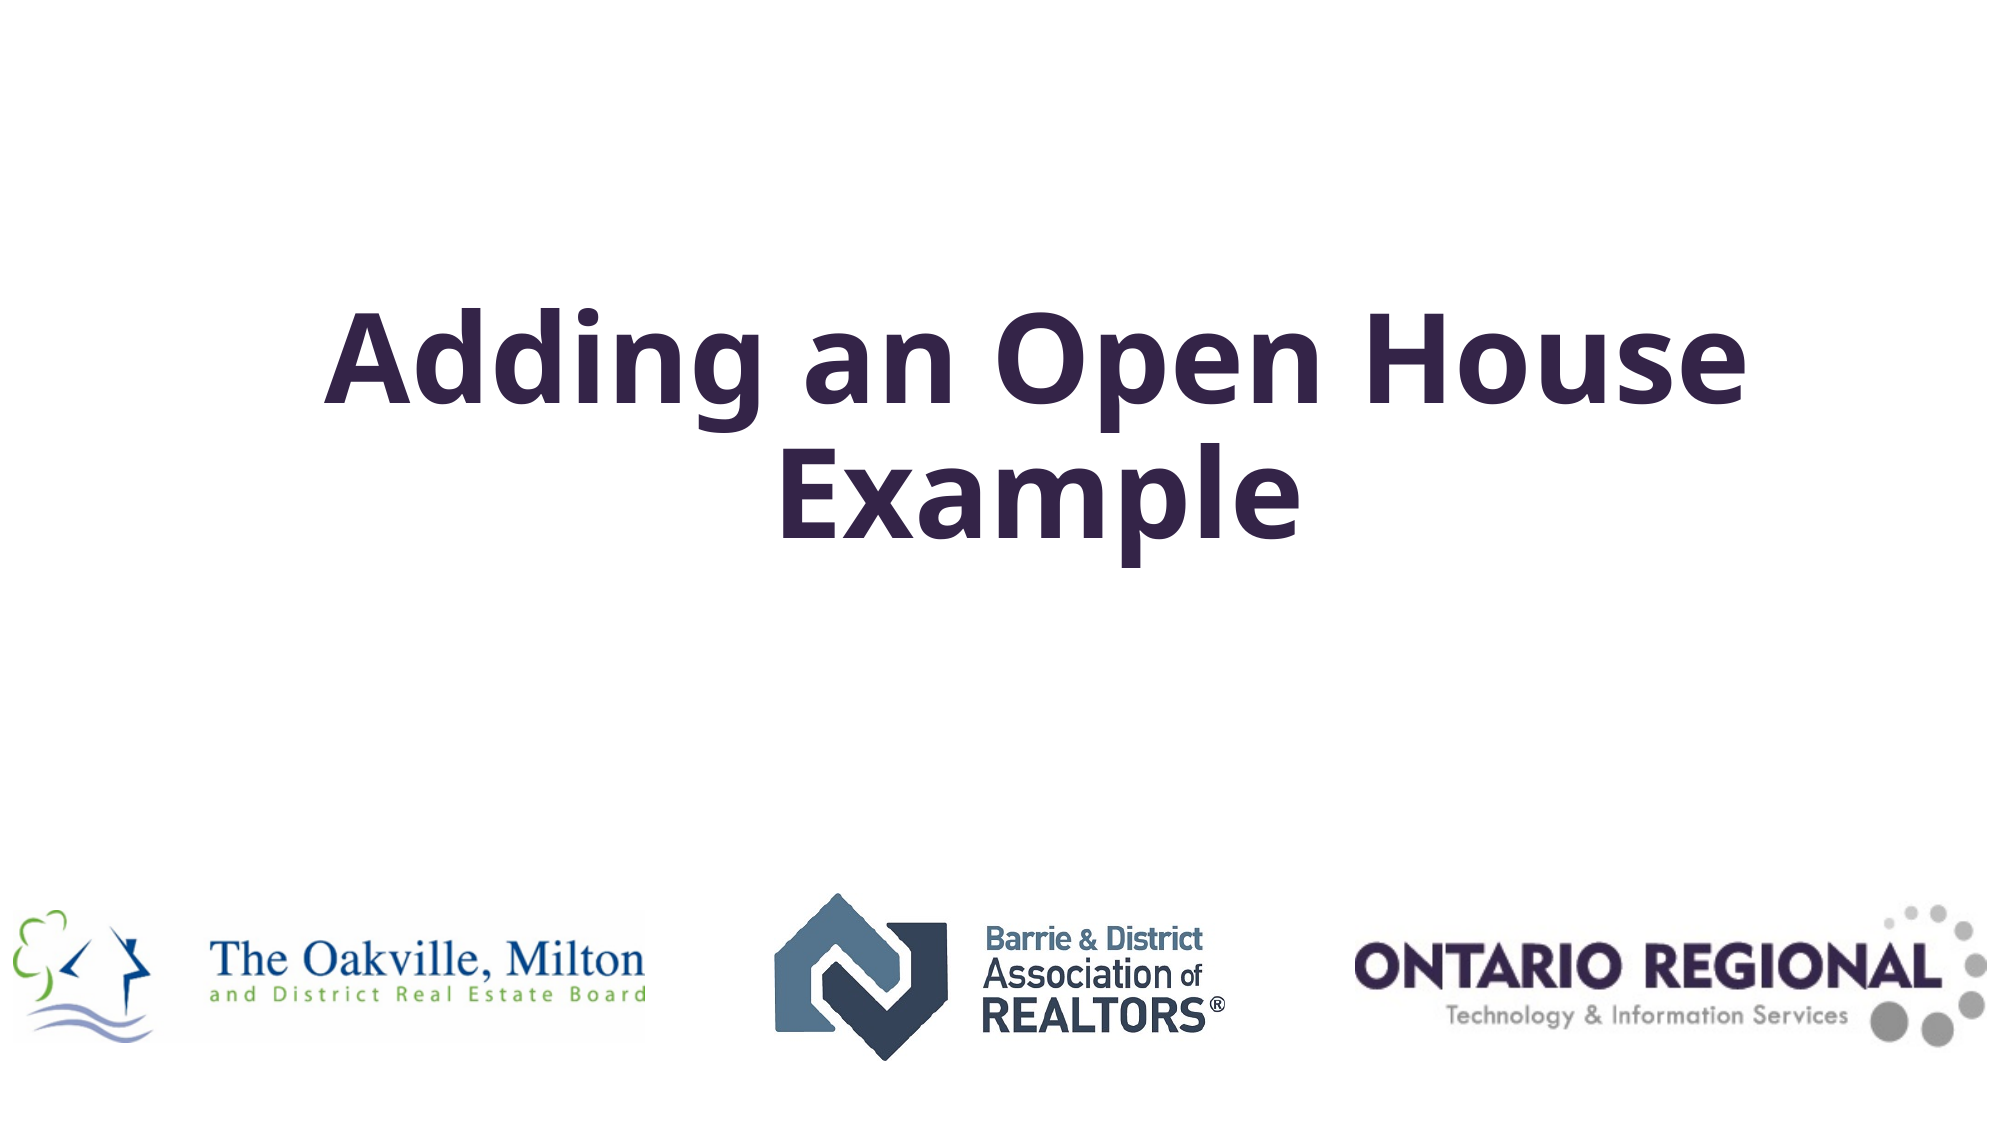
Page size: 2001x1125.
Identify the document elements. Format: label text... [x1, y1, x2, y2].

picture [13, 910, 645, 1043]
picture [1355, 900, 1987, 1053]
picture [774, 893, 1225, 1061]
title Adding an Open House Example [288, 181, 1789, 573]
